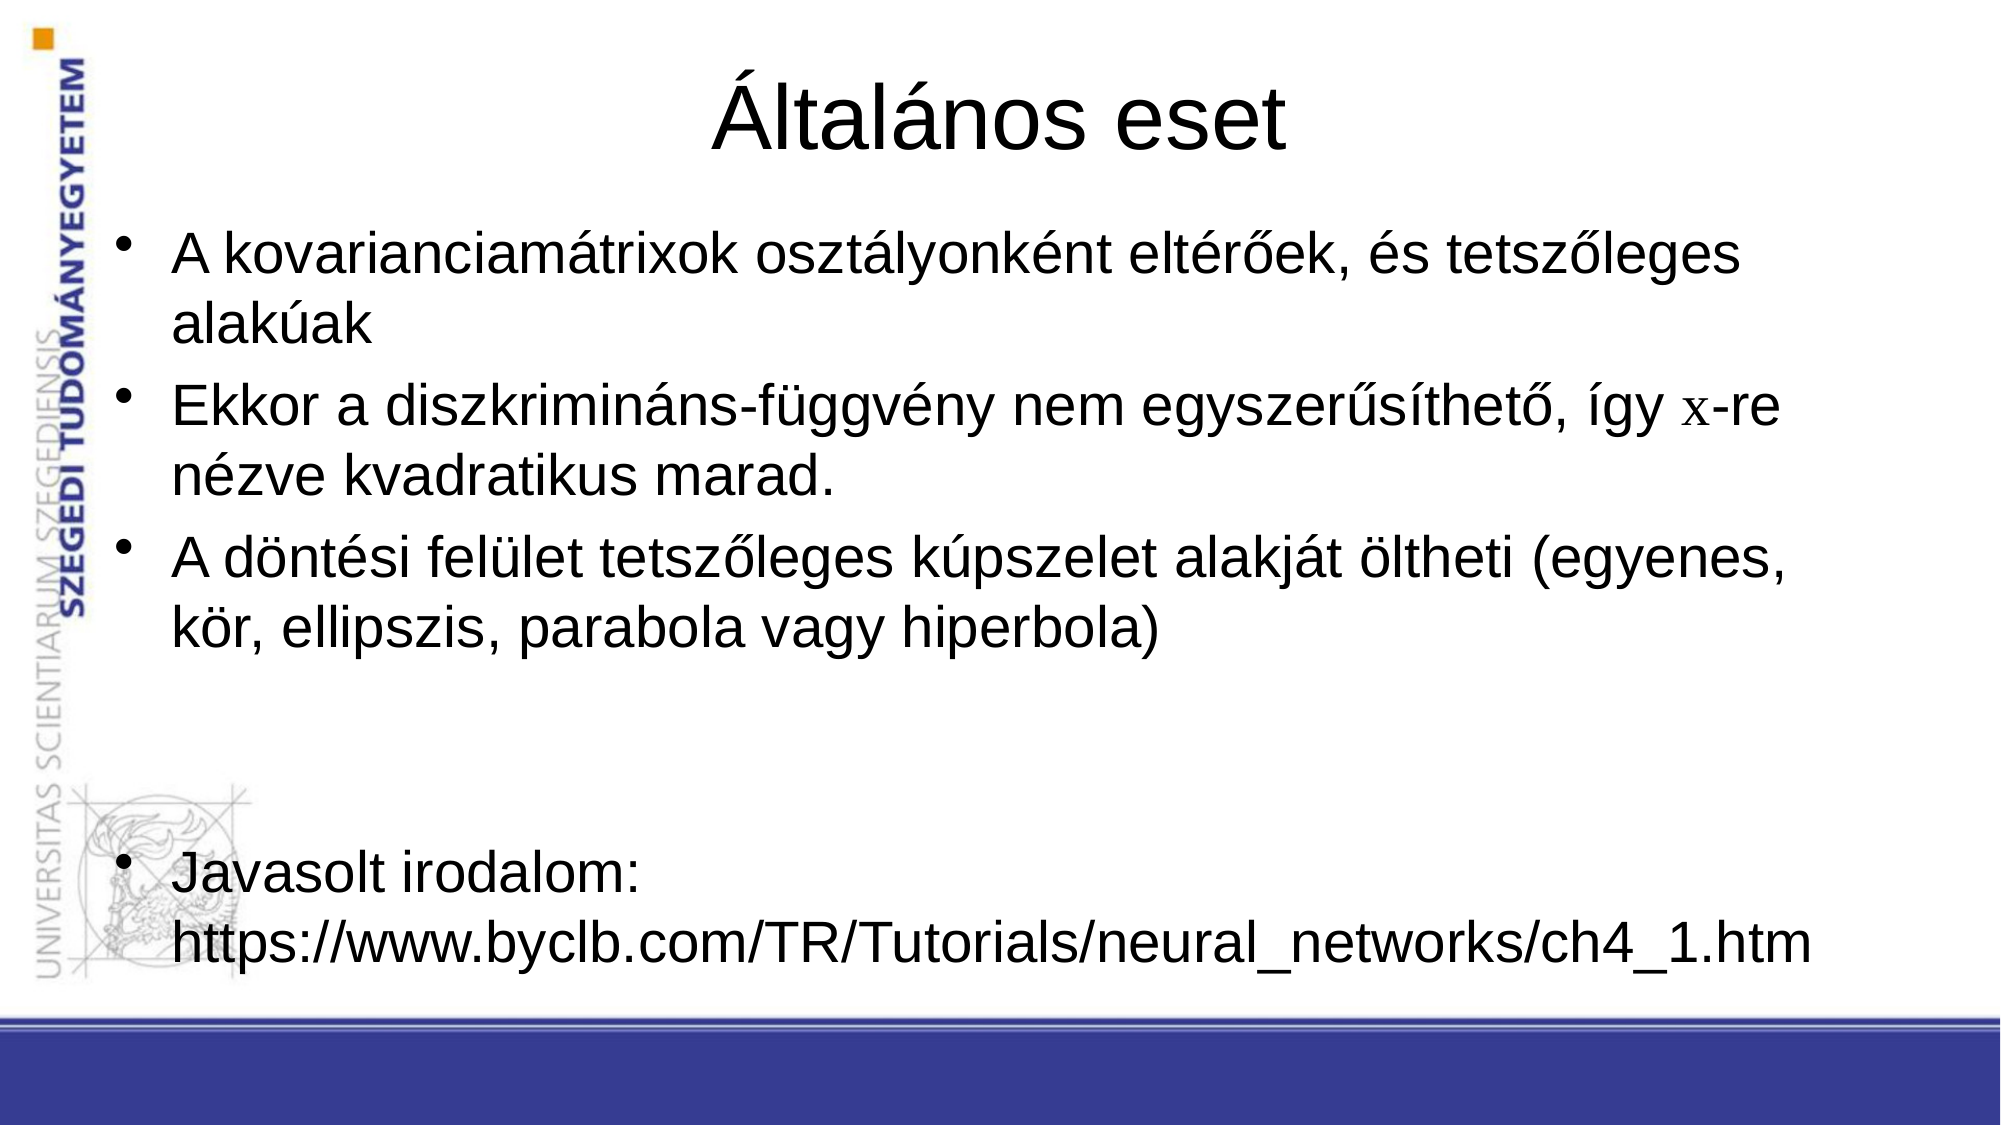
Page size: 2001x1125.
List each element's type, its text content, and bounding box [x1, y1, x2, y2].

picture [0, 0, 2001, 1125]
list A kovarianciamátrixok osztályonként eltérőek, és tetszőleges alakúak Ekkor a diszkrimináns-függvény nem egyszerűsíthető, így x-re nézve kvadratikus marad. A döntési felület tetszőleges kúpszelet alakját öltheti (egyenes, kör, ellipszis, parabola vagy hiperbola) Javasolt irodalom: https://www.byclb.com/TR/Tutorials/neural_networks/ch4_1.htm [99, 208, 1863, 951]
title Általános eset [99, 19, 1900, 207]
